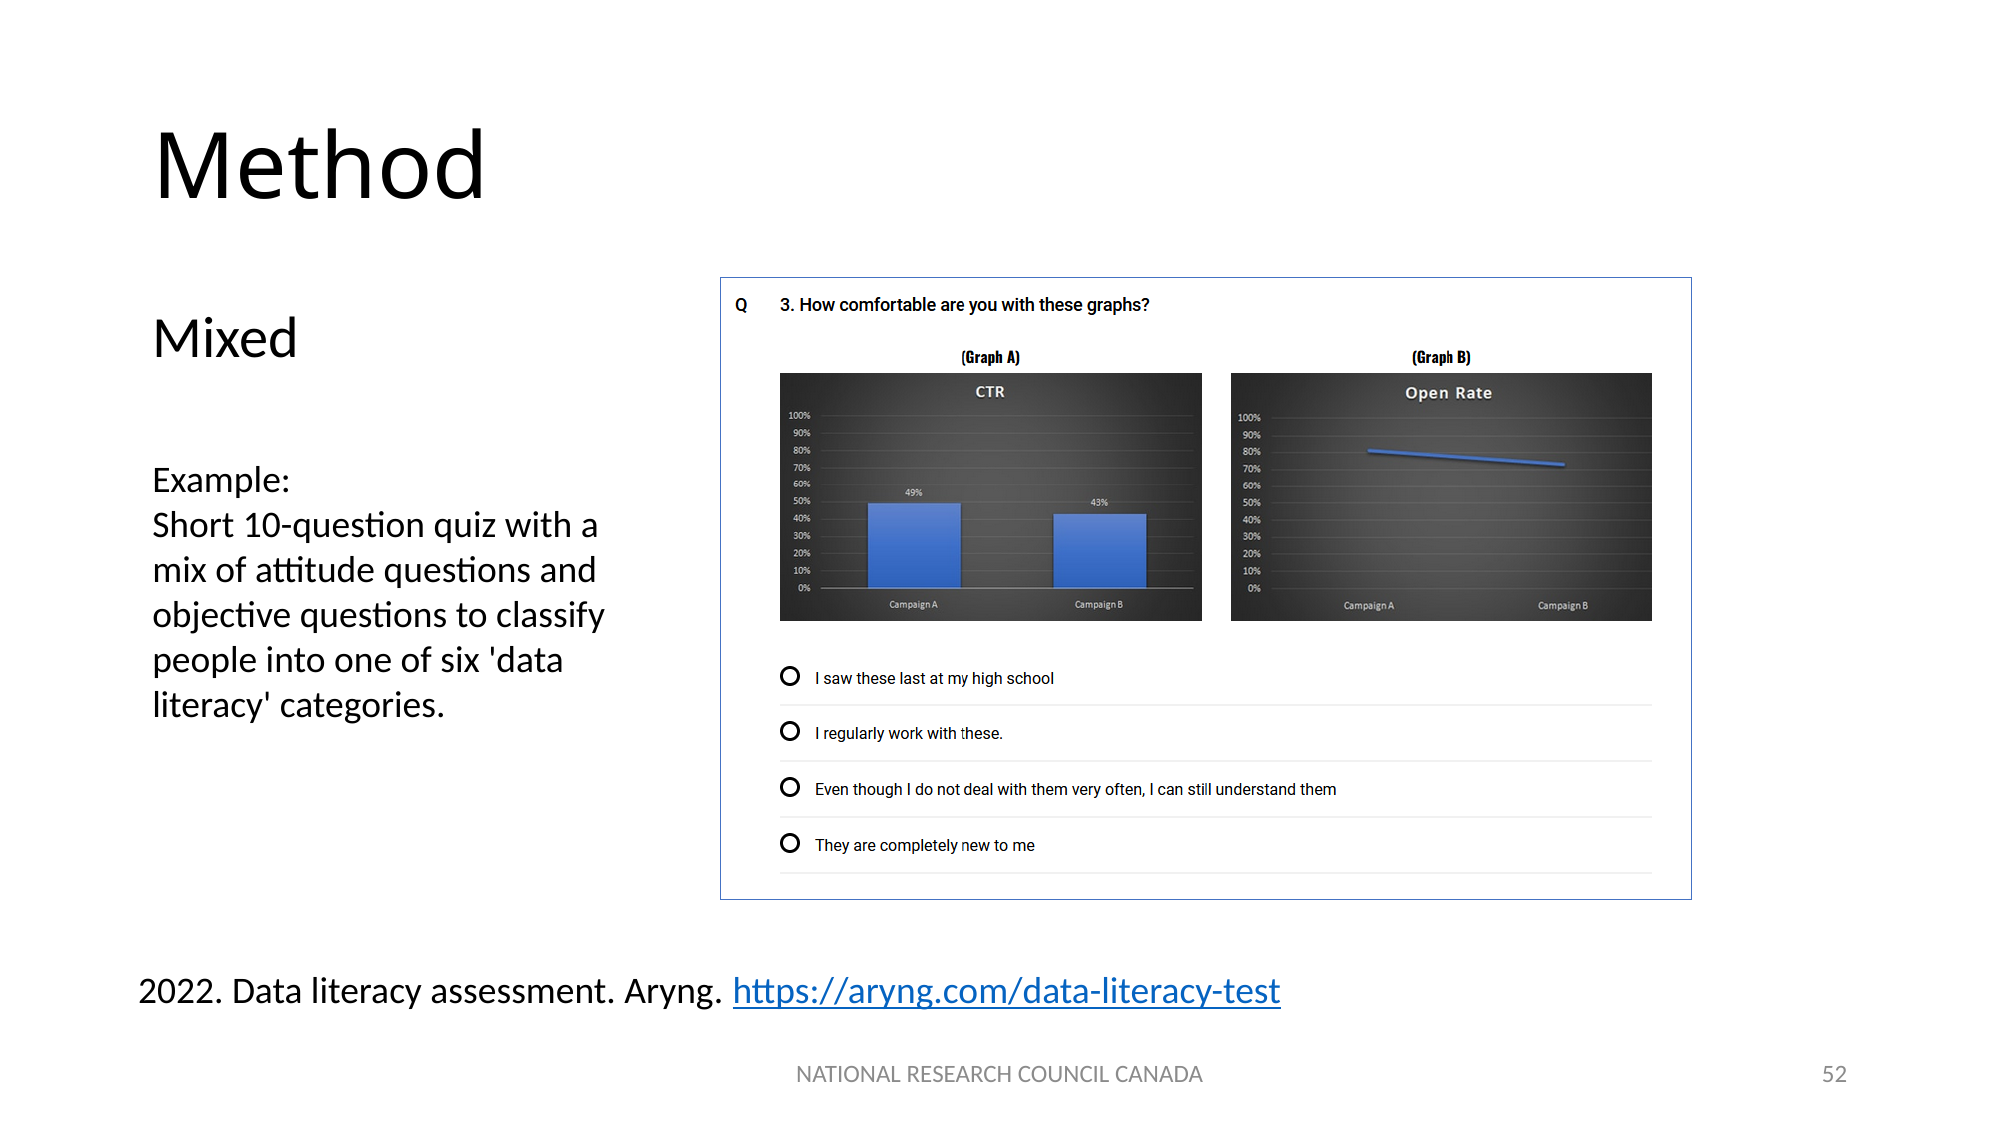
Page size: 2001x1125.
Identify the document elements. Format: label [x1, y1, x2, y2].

list [137, 299, 1863, 1014]
text_box [123, 958, 1479, 1019]
footer [662, 1042, 1338, 1103]
title [137, 59, 1863, 278]
picture [720, 277, 1692, 900]
slide_number [1412, 1042, 1863, 1103]
text_box [137, 448, 672, 778]
